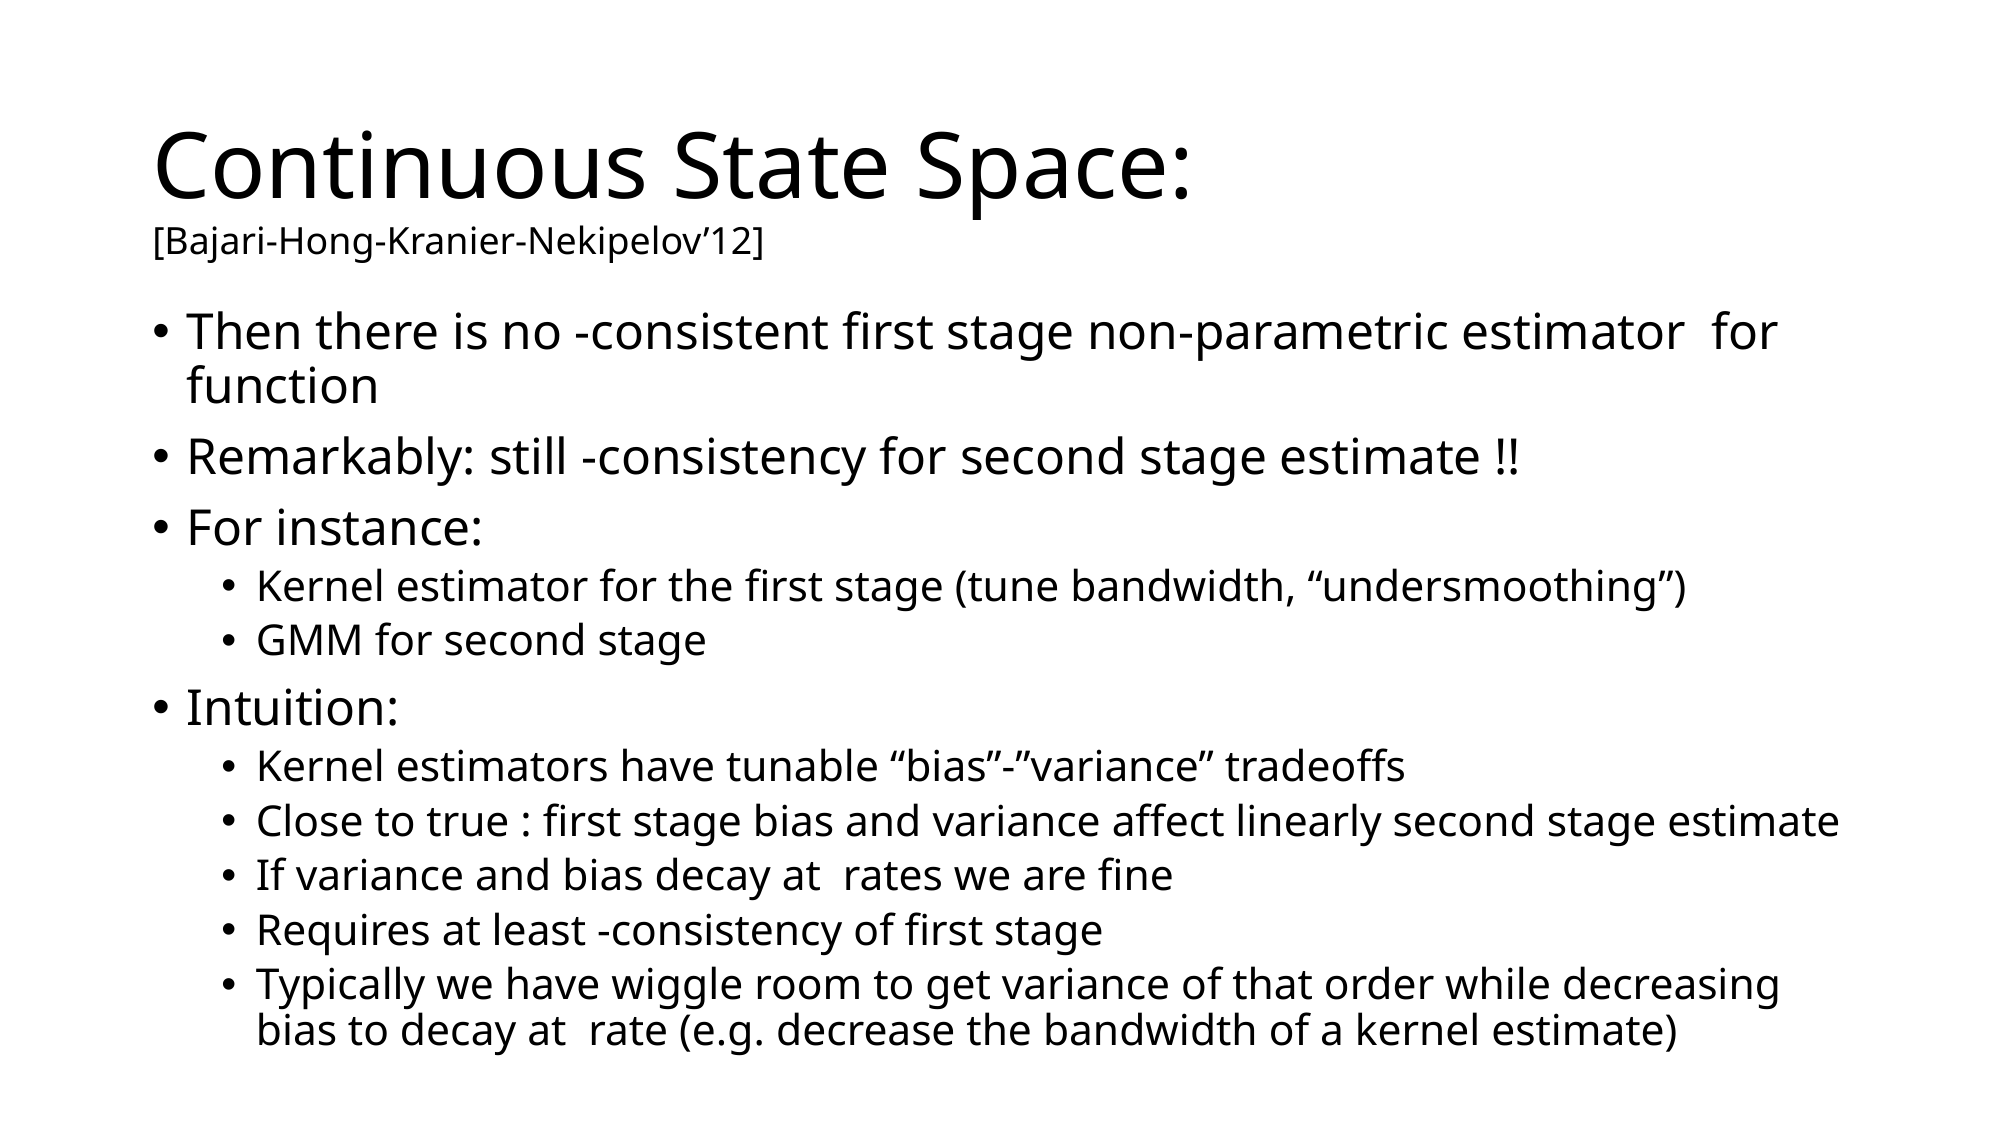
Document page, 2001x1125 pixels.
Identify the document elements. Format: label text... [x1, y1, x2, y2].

text_box [Bajari-Hong-Kranier-Nekipelov’12] [137, 209, 1678, 269]
